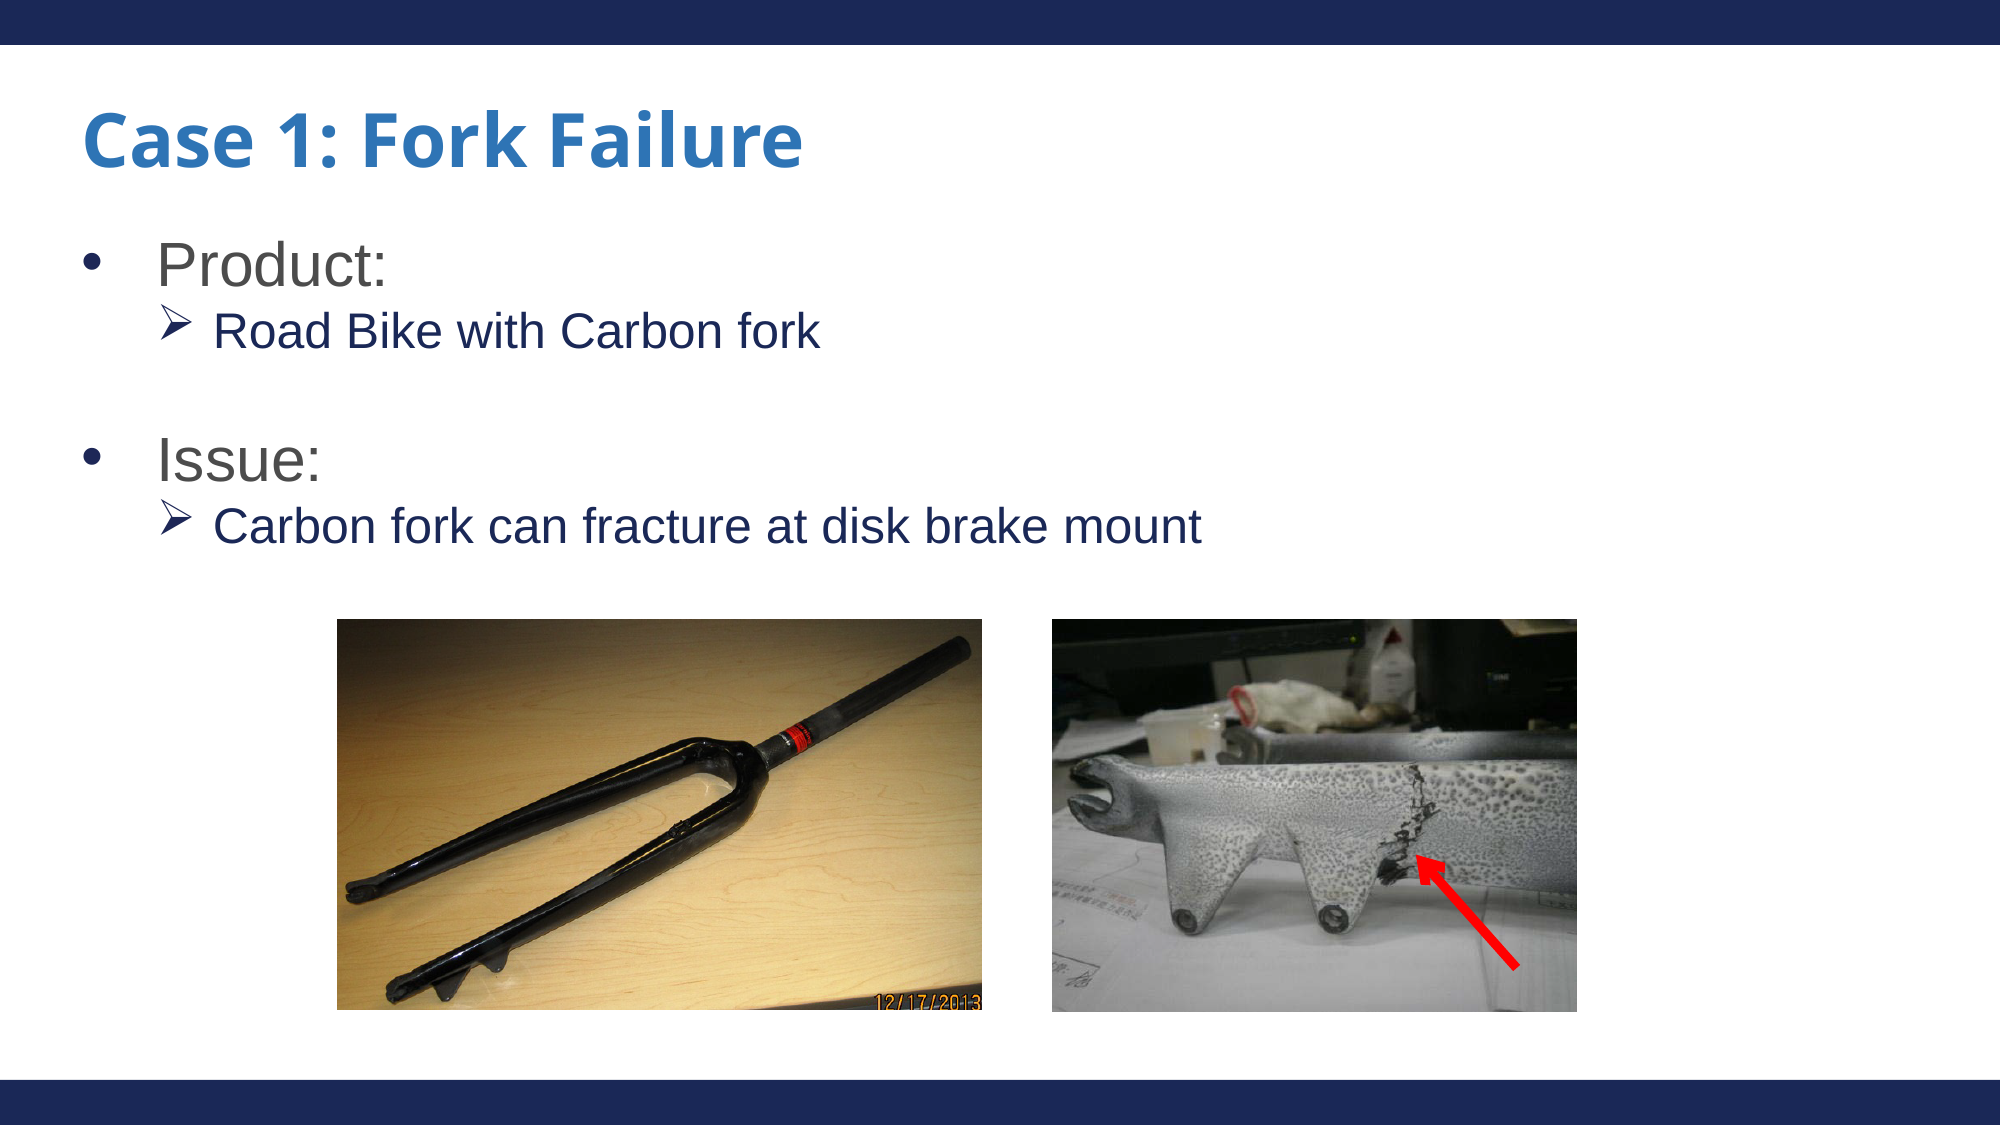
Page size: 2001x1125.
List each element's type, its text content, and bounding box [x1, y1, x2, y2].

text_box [1051, 619, 1577, 1013]
title Case 1: Fork Failure [66, 59, 1948, 216]
picture [337, 619, 982, 1011]
list Product: Road Bike with Carbon fork Issue: Carbon fork can fracture at disk brake mount [66, 216, 1948, 986]
